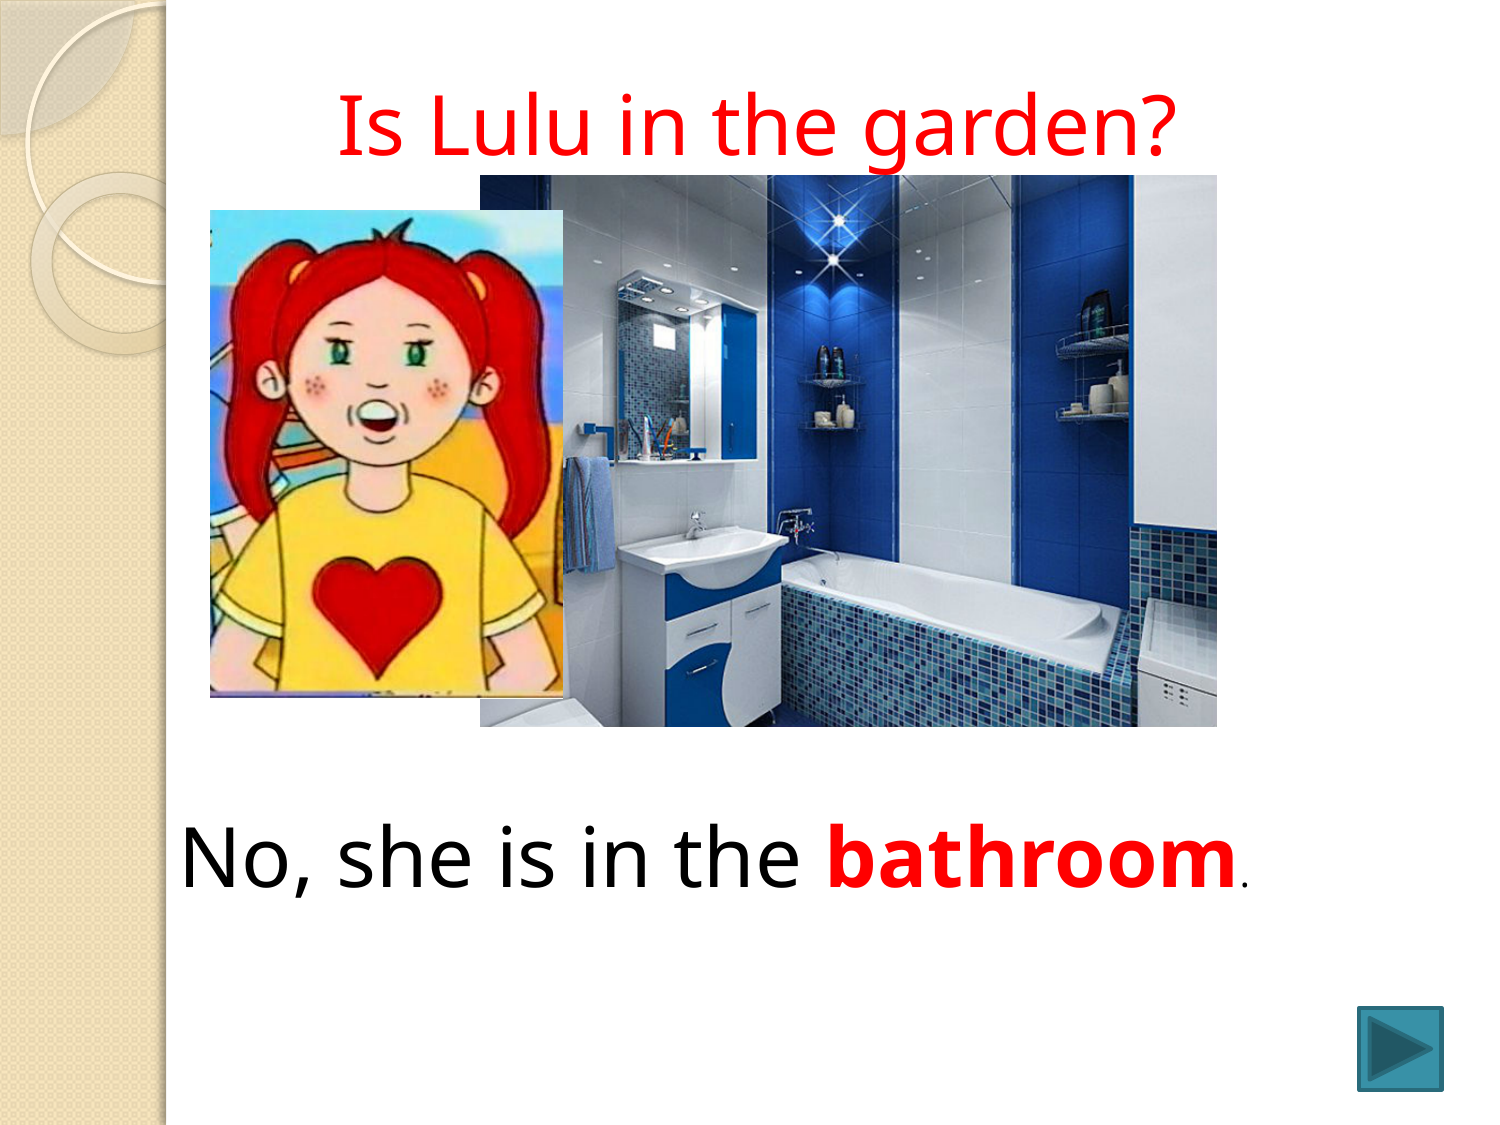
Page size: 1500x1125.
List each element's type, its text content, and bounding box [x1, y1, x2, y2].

picture [210, 210, 563, 700]
title Is Lulu in the garden? [235, 45, 1466, 200]
text_box No, she is in the bathroom. [163, 796, 1500, 912]
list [480, 175, 1217, 727]
text_box [1357, 1006, 1444, 1092]
